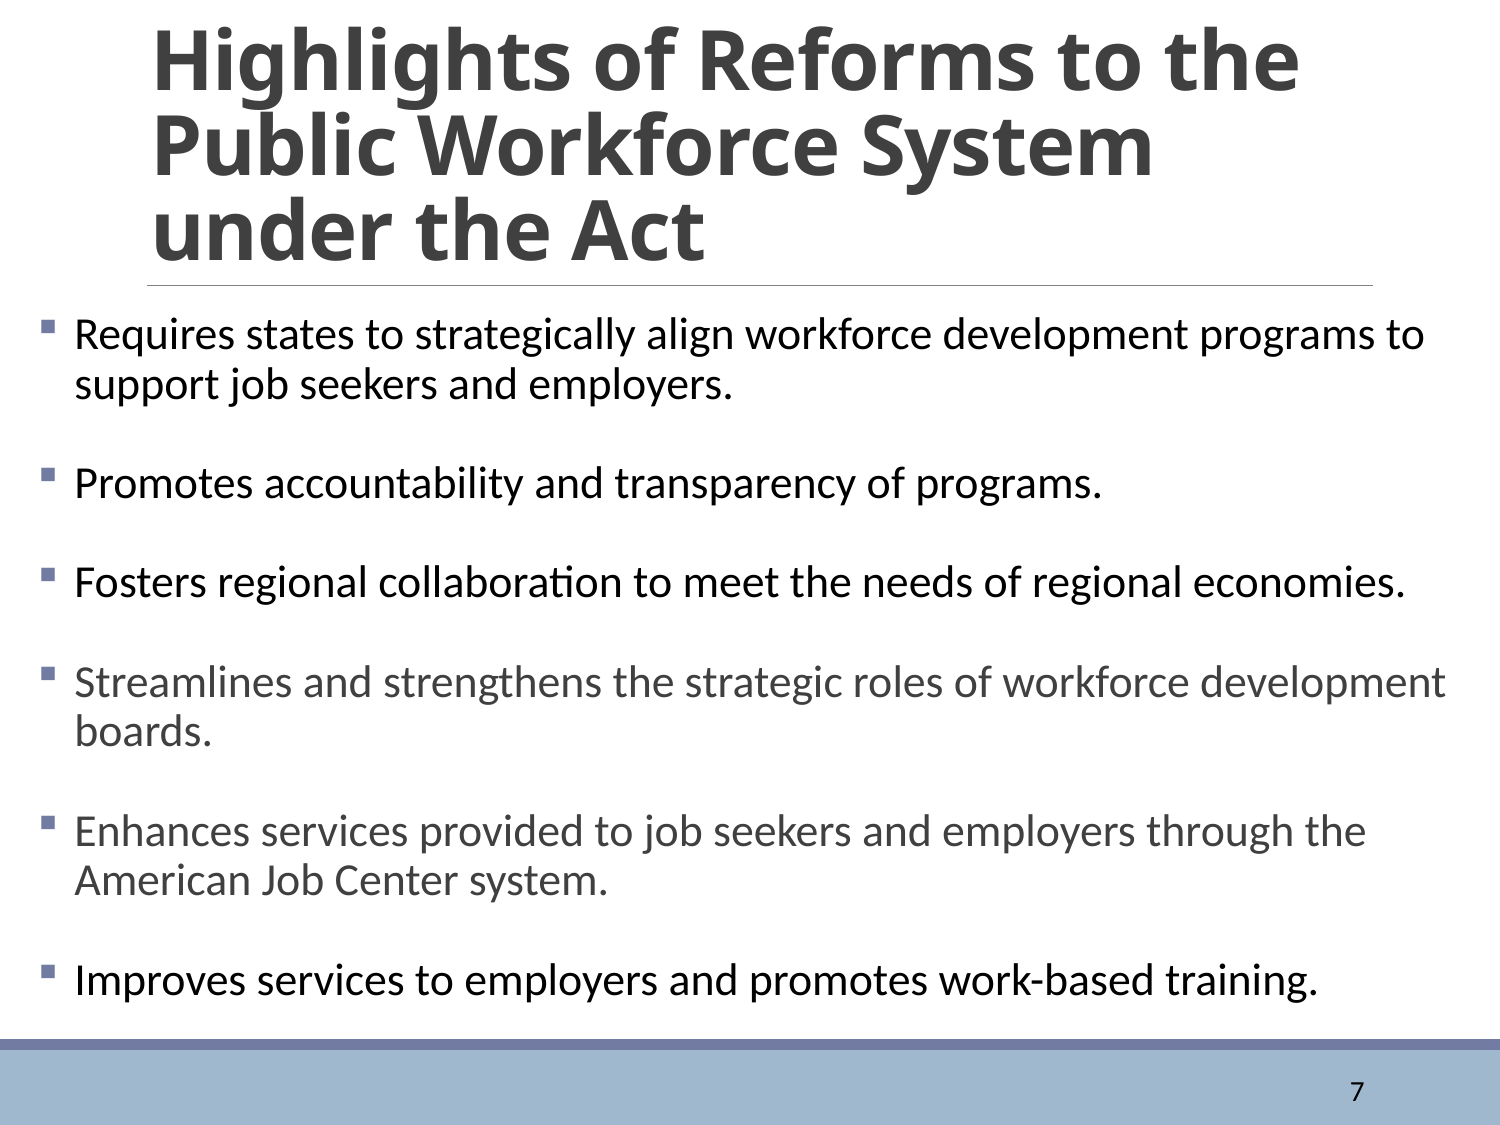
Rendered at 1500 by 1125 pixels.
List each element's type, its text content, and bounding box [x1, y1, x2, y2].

slide_number 7 [1218, 1059, 1380, 1120]
list Requires states to strategically align workforce development programs to support job seekers and employers. Promotes accountability and transparency of programs. Fosters regional collaboration to meet the needs of regional economies. Streamlines and strengthens the strategic roles of workforce development boards. Enhances services provided to job seekers and employers through the American Job Center system. Improves services to employers and promotes work-based training. [37, 302, 1475, 1088]
title Highlights of Reforms to the Public Workforce System under the Act [135, 47, 1373, 285]
